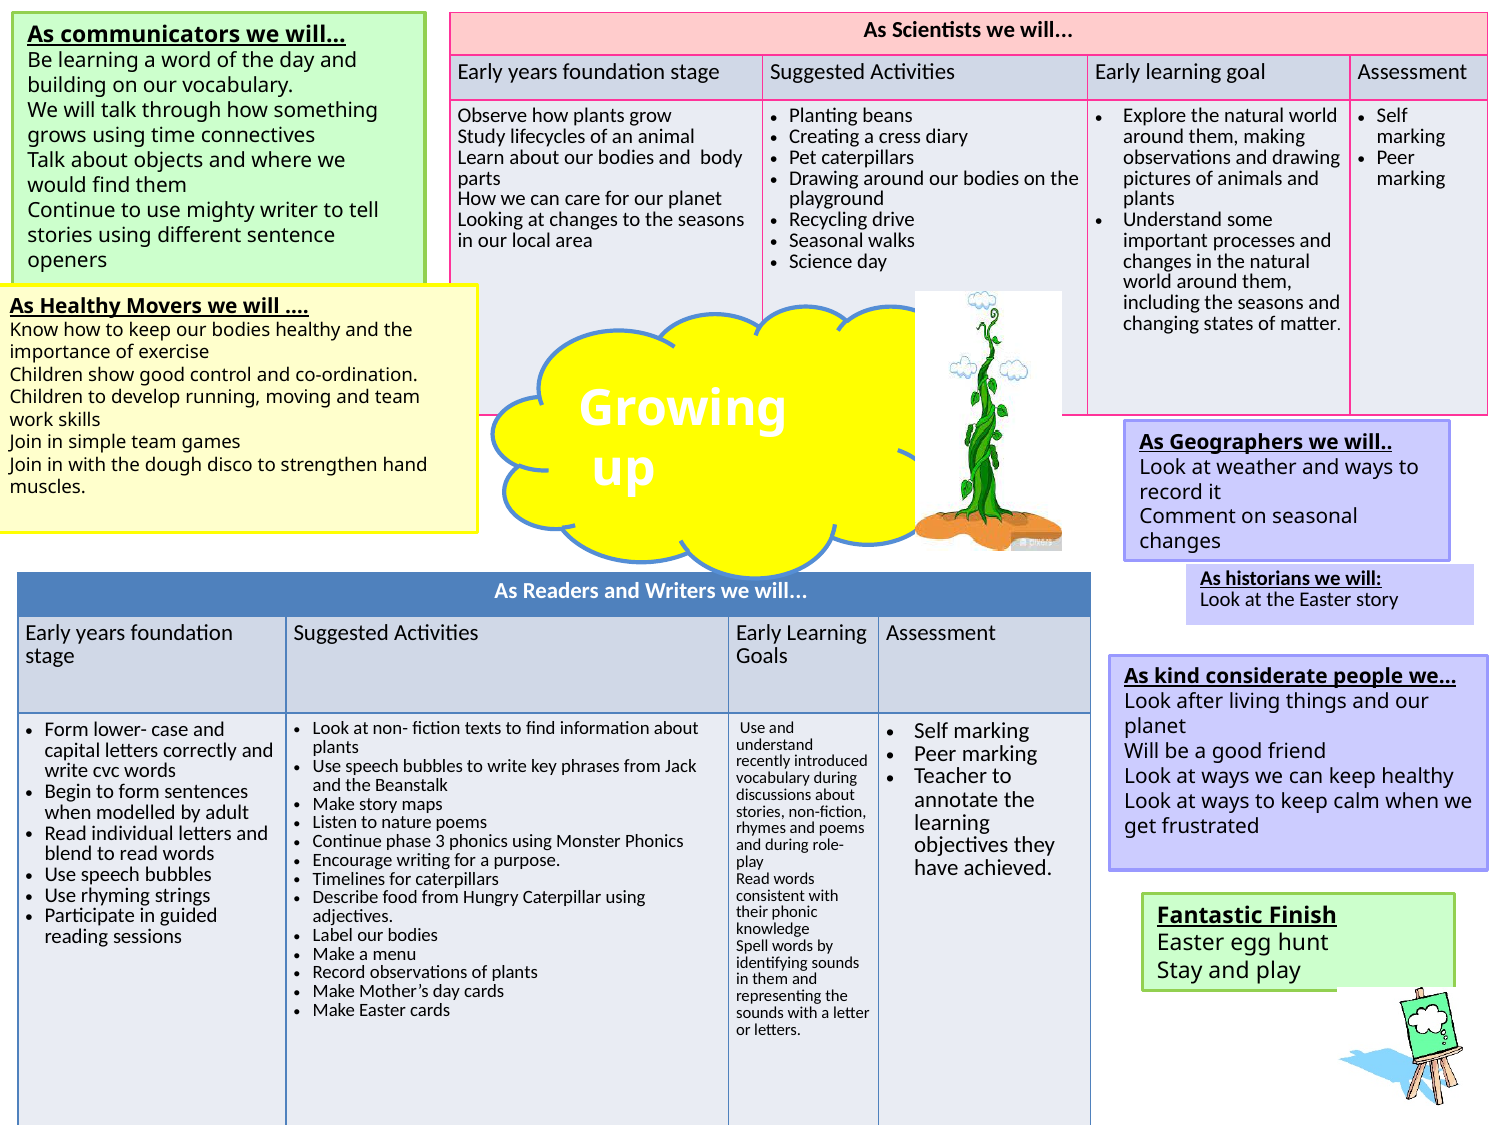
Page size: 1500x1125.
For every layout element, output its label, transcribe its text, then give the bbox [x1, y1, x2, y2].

table_cell Explore the natural world around them, making observations and drawing pictures of animals and plants Understand some important processes and changes in the natural world around them, including the seasons and changing states of matter. [1088, 101, 1349, 414]
table_cell Early learning goal [1088, 56, 1349, 99]
table_cell Suggested Activities [763, 56, 1087, 99]
table_cell Use and understand recently introduced vocabulary during discussions about stories, non-fiction, rhymes and poems and during role-play Read words consistent with their phonic knowledge Spell words by identifying sounds in them and representing the sounds with a letter or letters. [729, 714, 878, 1125]
table_cell Observe how plants grow Study lifecycles of an animal Learn about our bodies and body parts How we can care for our planet Looking at changes to the seasons in our local area [451, 101, 762, 414]
table_cell Look at non- fiction texts to find information about plants Use speech bubbles to write key phrases from Jack and the Beanstalk Make story maps Listen to nature poems Continue phase 3 phonics using Monster Phonics Encourage writing for a purpose. Timelines for caterpillars Describe food from Hungry Caterpillar using adjectives. Label our bodies Make a menu Record observations of plants Make Mother’s day cards Make Easter cards [287, 714, 728, 1125]
table_header As Scientists we will... [451, 13, 1487, 54]
table_cell Early years foundation stage [19, 617, 285, 712]
table_header As historians we will: Look at the Easter story [1186, 564, 1474, 625]
picture [915, 291, 1062, 551]
table_cell Suggested Activities [287, 617, 728, 712]
text_box As communicators we will… Be learning a word of the day and building on our vocabulary. We will talk through how something grows using time connectives Talk about objects and where we would find them Continue to use mighty writer to tell stories using different sentence openers [12, 12, 425, 285]
table_cell Assessment [1351, 56, 1487, 99]
table_cell Self marking Peer marking [1351, 101, 1487, 414]
text_box As Healthy Movers we will …. Know how to keep our bodies healthy and the importance of exercise Children show good control and co-ordination. Children to develop running, moving and team work skills Join in simple team games Join in with the dough disco to strengthen hand muscles. [0, 285, 478, 533]
table_cell Form lower- case and capital letters correctly and write cvc words Begin to form sentences when modelled by adult Read individual letters and blend to read words Use speech bubbles Use rhyming strings Participate in guided reading sessions [19, 714, 285, 1125]
table_header As Readers and Writers we will... [19, 574, 1090, 615]
text_box As kind considerate people we… Look after living things and our planet Will be a good friend Look at ways we can keep healthy Look at ways to keep calm when we get frustrated [1109, 655, 1488, 871]
text_box Growing up [490, 304, 910, 581]
table_cell Early years foundation stage [451, 56, 762, 99]
table_cell Planting beans Creating a cress diary Pet caterpillars Drawing around our bodies on the playground Recycling drive Seasonal walks Science day [763, 101, 1087, 414]
picture [1337, 987, 1463, 1106]
table_cell Self marking Peer marking Teacher to annotate the learning objectives they have achieved. [879, 714, 1090, 1125]
text_box Fantastic Finish Easter egg hunt Stay and play [1142, 893, 1455, 991]
table_cell Early Learning Goals [729, 617, 878, 712]
text_box As Geographers we will.. Look at weather and ways to record it Comment on seasonal changes [1124, 420, 1450, 561]
table_cell Assessment [879, 617, 1090, 712]
